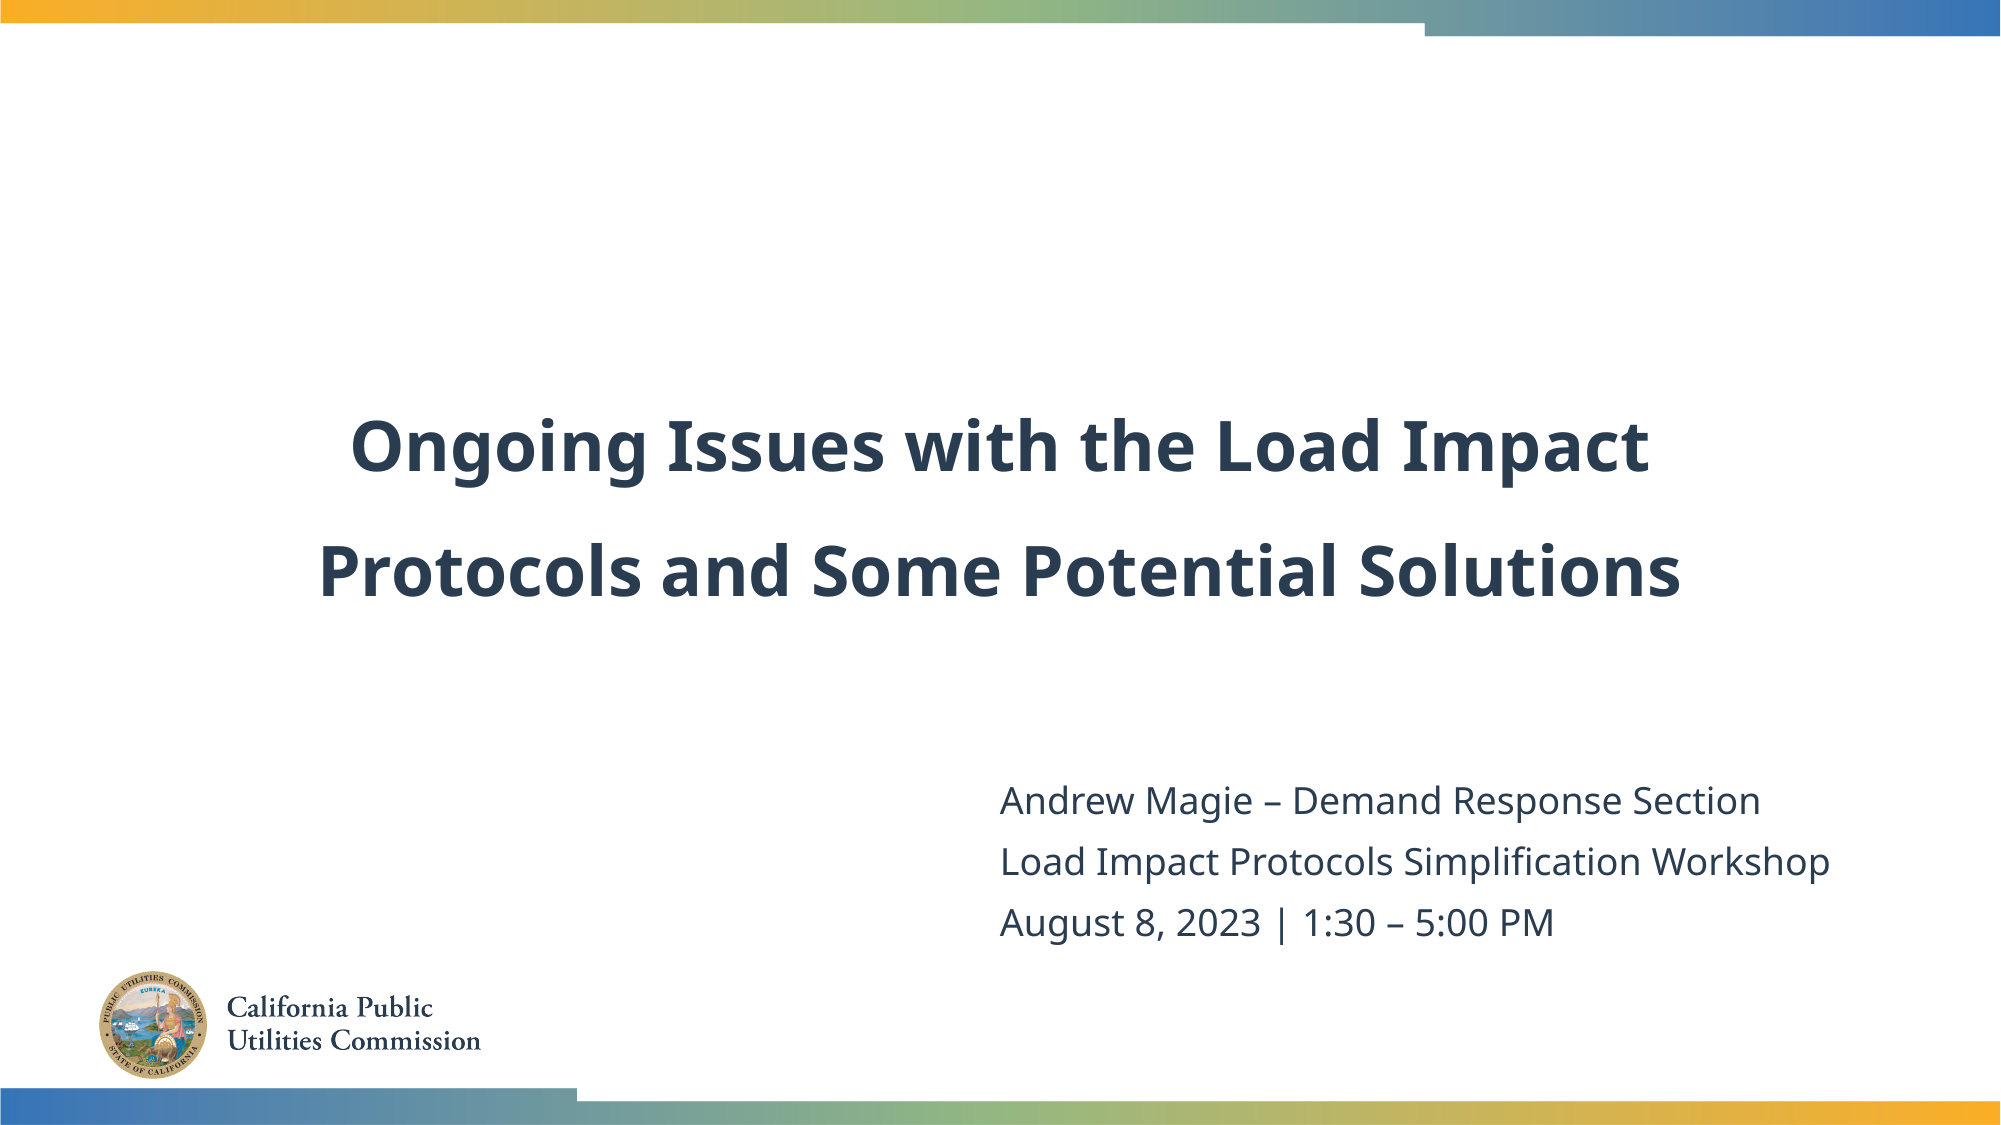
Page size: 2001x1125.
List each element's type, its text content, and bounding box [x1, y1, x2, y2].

title Ongoing Issues with the Load Impact Protocols and Some Potential Solutions [314, 295, 1686, 675]
text_box Andrew Magie – Demand Response Section Load Impact Protocols Simplification Workshop August 8, 2023 | 1:30 – 5:00 PM [999, 781, 1935, 986]
picture [0, 0, 2001, 1125]
